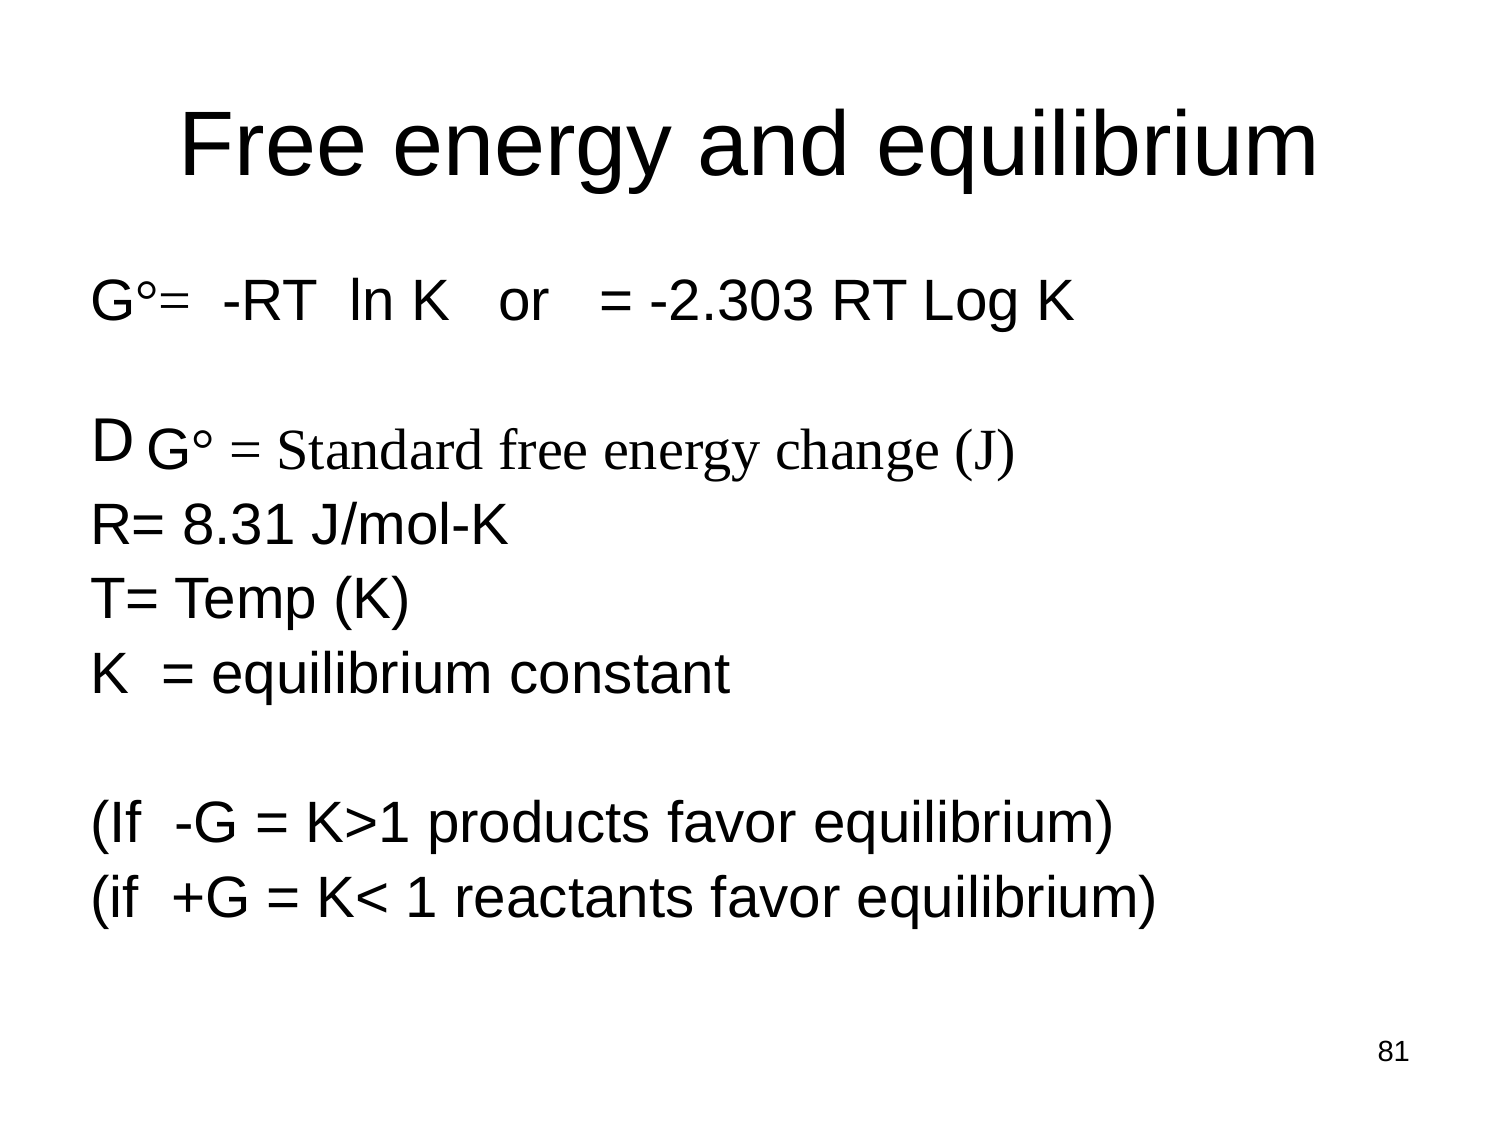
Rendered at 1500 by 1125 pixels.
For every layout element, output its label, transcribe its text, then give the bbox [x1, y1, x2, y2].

list G°= -RT ln K or = -2.303 RT Log K G° = Standard free energy change (J) R= 8.31 J/mol-K T= Temp (K) K = equilibrium constant (If -G = K>1 products favor equilibrium) (if +G = K< 1 reactants favor equilibrium) [75, 262, 1425, 1005]
slide_number 81 [1074, 1024, 1425, 1103]
title Free energy and equilibrium [75, 45, 1425, 233]
